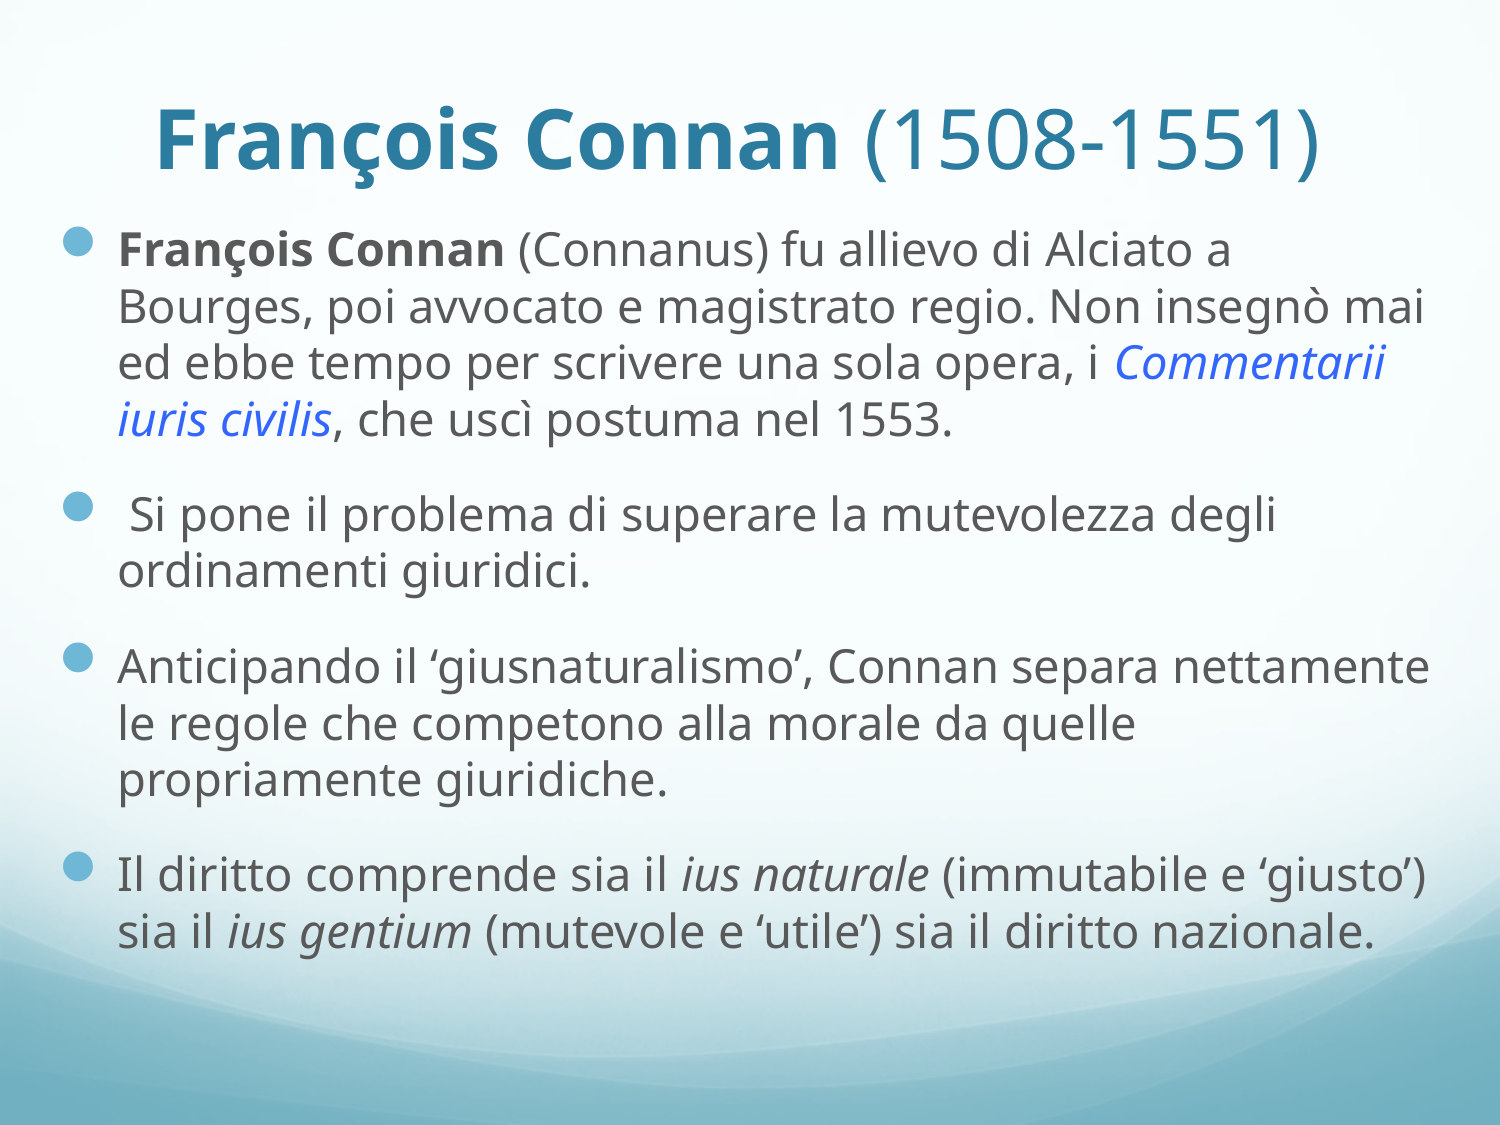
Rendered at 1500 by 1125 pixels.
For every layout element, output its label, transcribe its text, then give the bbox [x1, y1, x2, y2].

list François Connan (Connanus) fu allievo di Alciato a Bourges, poi avvocato e magistrato regio. Non insegnò mai ed ebbe tempo per scrivere una sola opera, i Commentarii iuris civilis, che uscì postuma nel 1553. Si pone il problema di superare la mutevolezza degli ordinamenti giuridici. Anticipando il ‘giusnaturalismo’, Connan separa nettamente le regole che competono alla morale da quelle propriamente giuridiche. Il diritto comprende sia il ius naturale (immutabile e ‘giusto’) sia il ius gentium (mutevole e ‘utile’) sia il diritto nazionale. [44, 212, 1457, 975]
title François Connan (1508-1551) [90, 17, 1410, 197]
